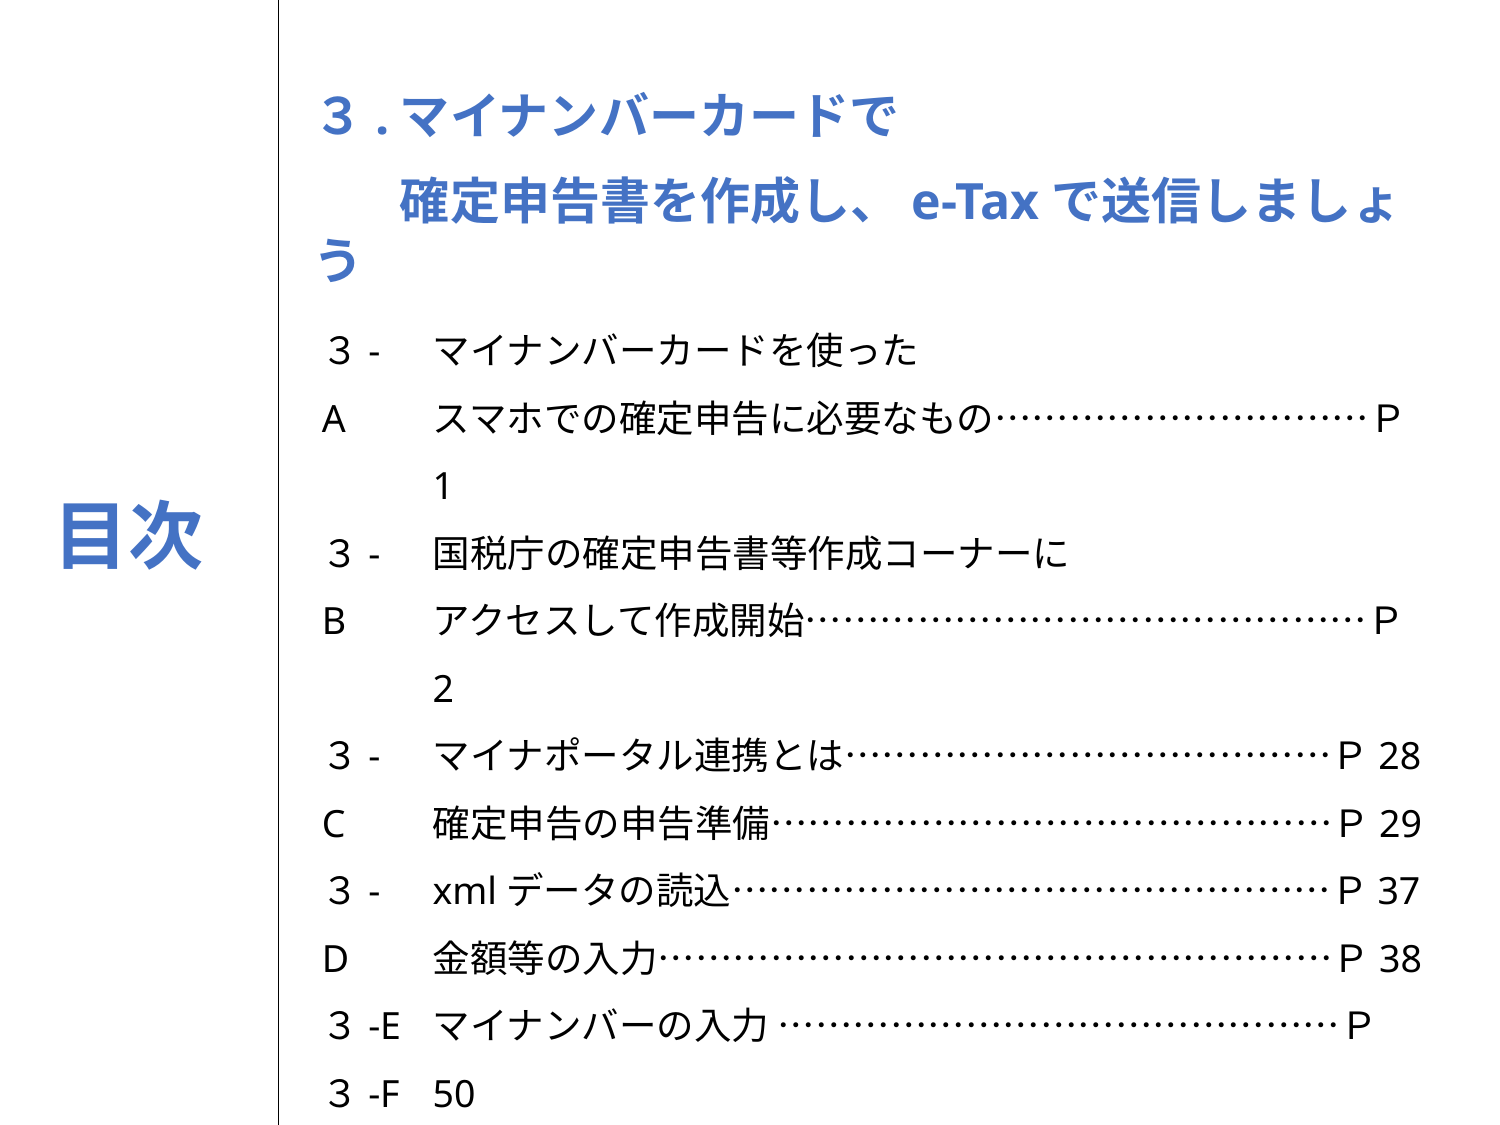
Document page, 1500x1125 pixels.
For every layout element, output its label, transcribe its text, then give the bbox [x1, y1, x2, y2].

text_box マイナンバーカードを使った スマホでの確定申告に必要なもの…………………………Ｐ1 国税庁の確定申告書等作成コーナーに アクセスして作成開始………………………………………Ｐ2 マイナポータル連携とは…………………………………Ｐ28 確定申告の申告準備………………………………………Ｐ29 xmlデータの読込…………………………………………Ｐ37 金額等の入力………………………………………………Ｐ38 マイナンバーの入力 ………………………………………Ｐ50 Adobe Acrobat Readerのインストール……………P51 [419, 296, 1441, 991]
text_box 目次 [10, 491, 248, 634]
text_box ３-A ３-B ３-C ３-D ３-E ３-F ３-G 3-H [306, 297, 419, 991]
text_box ３. マイナンバーカードで 確定申告書を作成し、e-Taxで送信しましょう [298, 76, 1421, 297]
